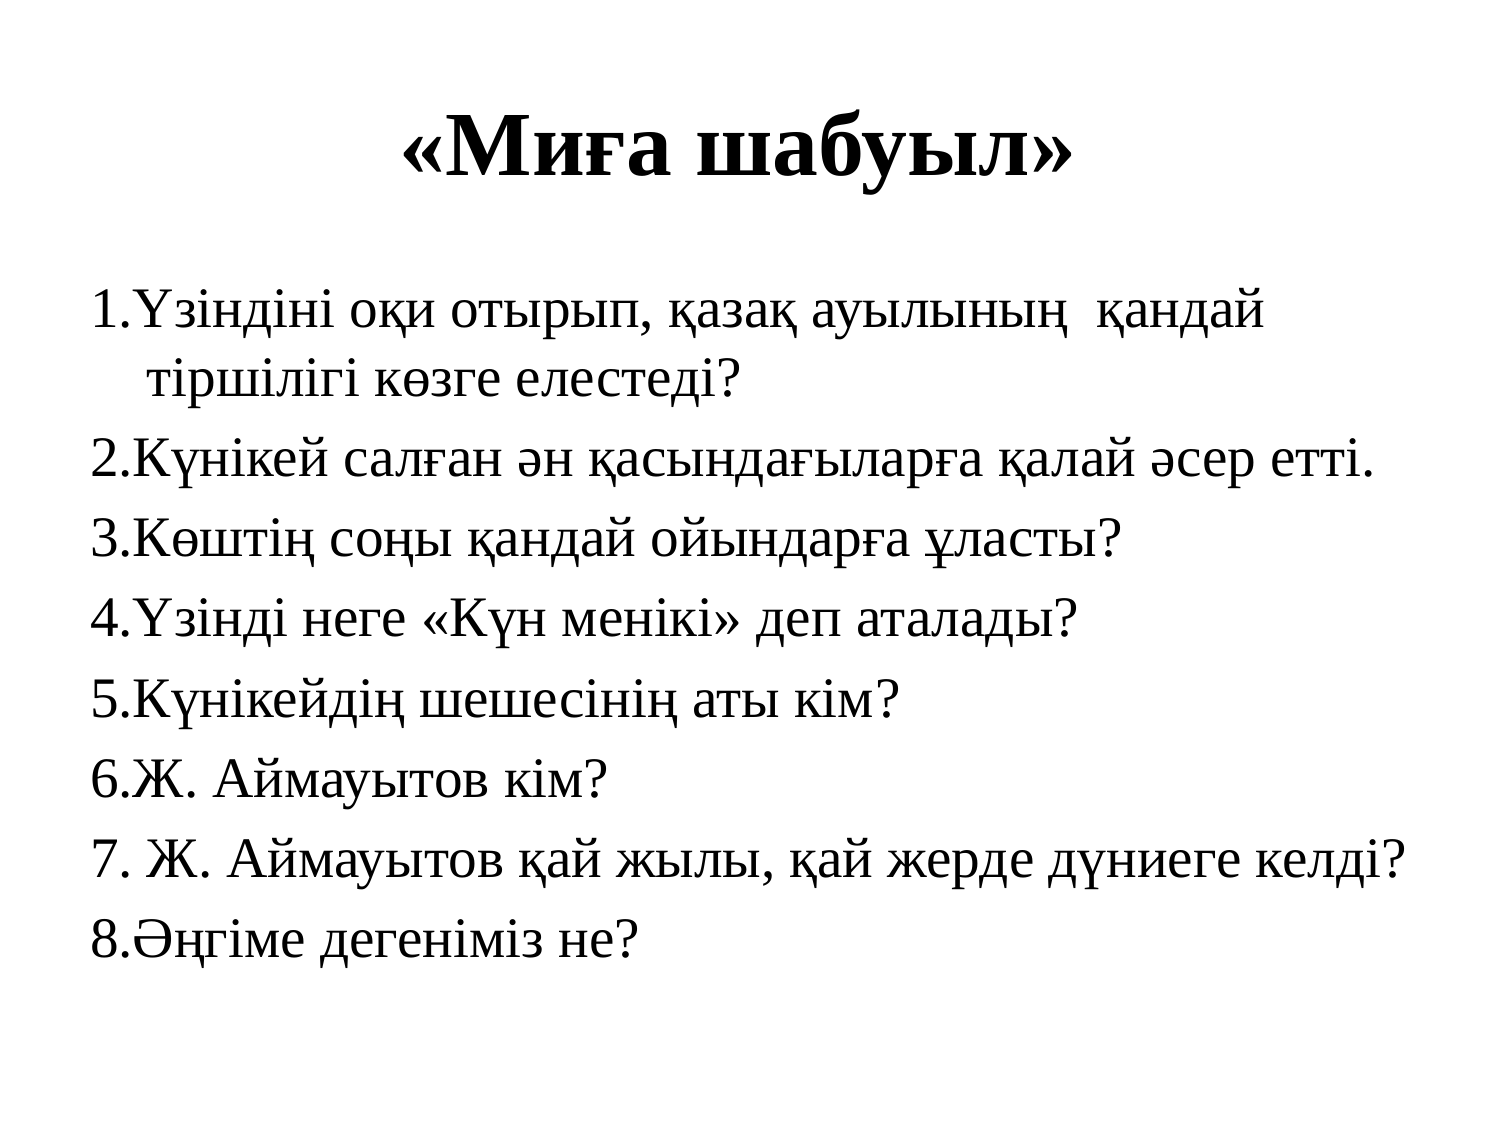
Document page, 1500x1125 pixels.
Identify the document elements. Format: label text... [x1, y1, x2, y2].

list 1.Үзіндіні оқи отырып, қазақ ауылының қандай тіршілігі көзге елестеді? 2.Күнікей салған ән қасындағыларға қалай әсер етті. 3.Көштің соңы қандай ойындарға ұласты? 4.Үзінді неге «Күн менікі» деп аталады? 5.Күнікейдің шешесінің аты кім? 6.Ж. Аймауытов кім? 7. Ж. Аймауытов қай жылы, қай жерде дүниеге келді? 8.Әңгіме дегеніміз не? [75, 262, 1425, 1005]
title «Миға шабуыл» [75, 45, 1425, 233]
